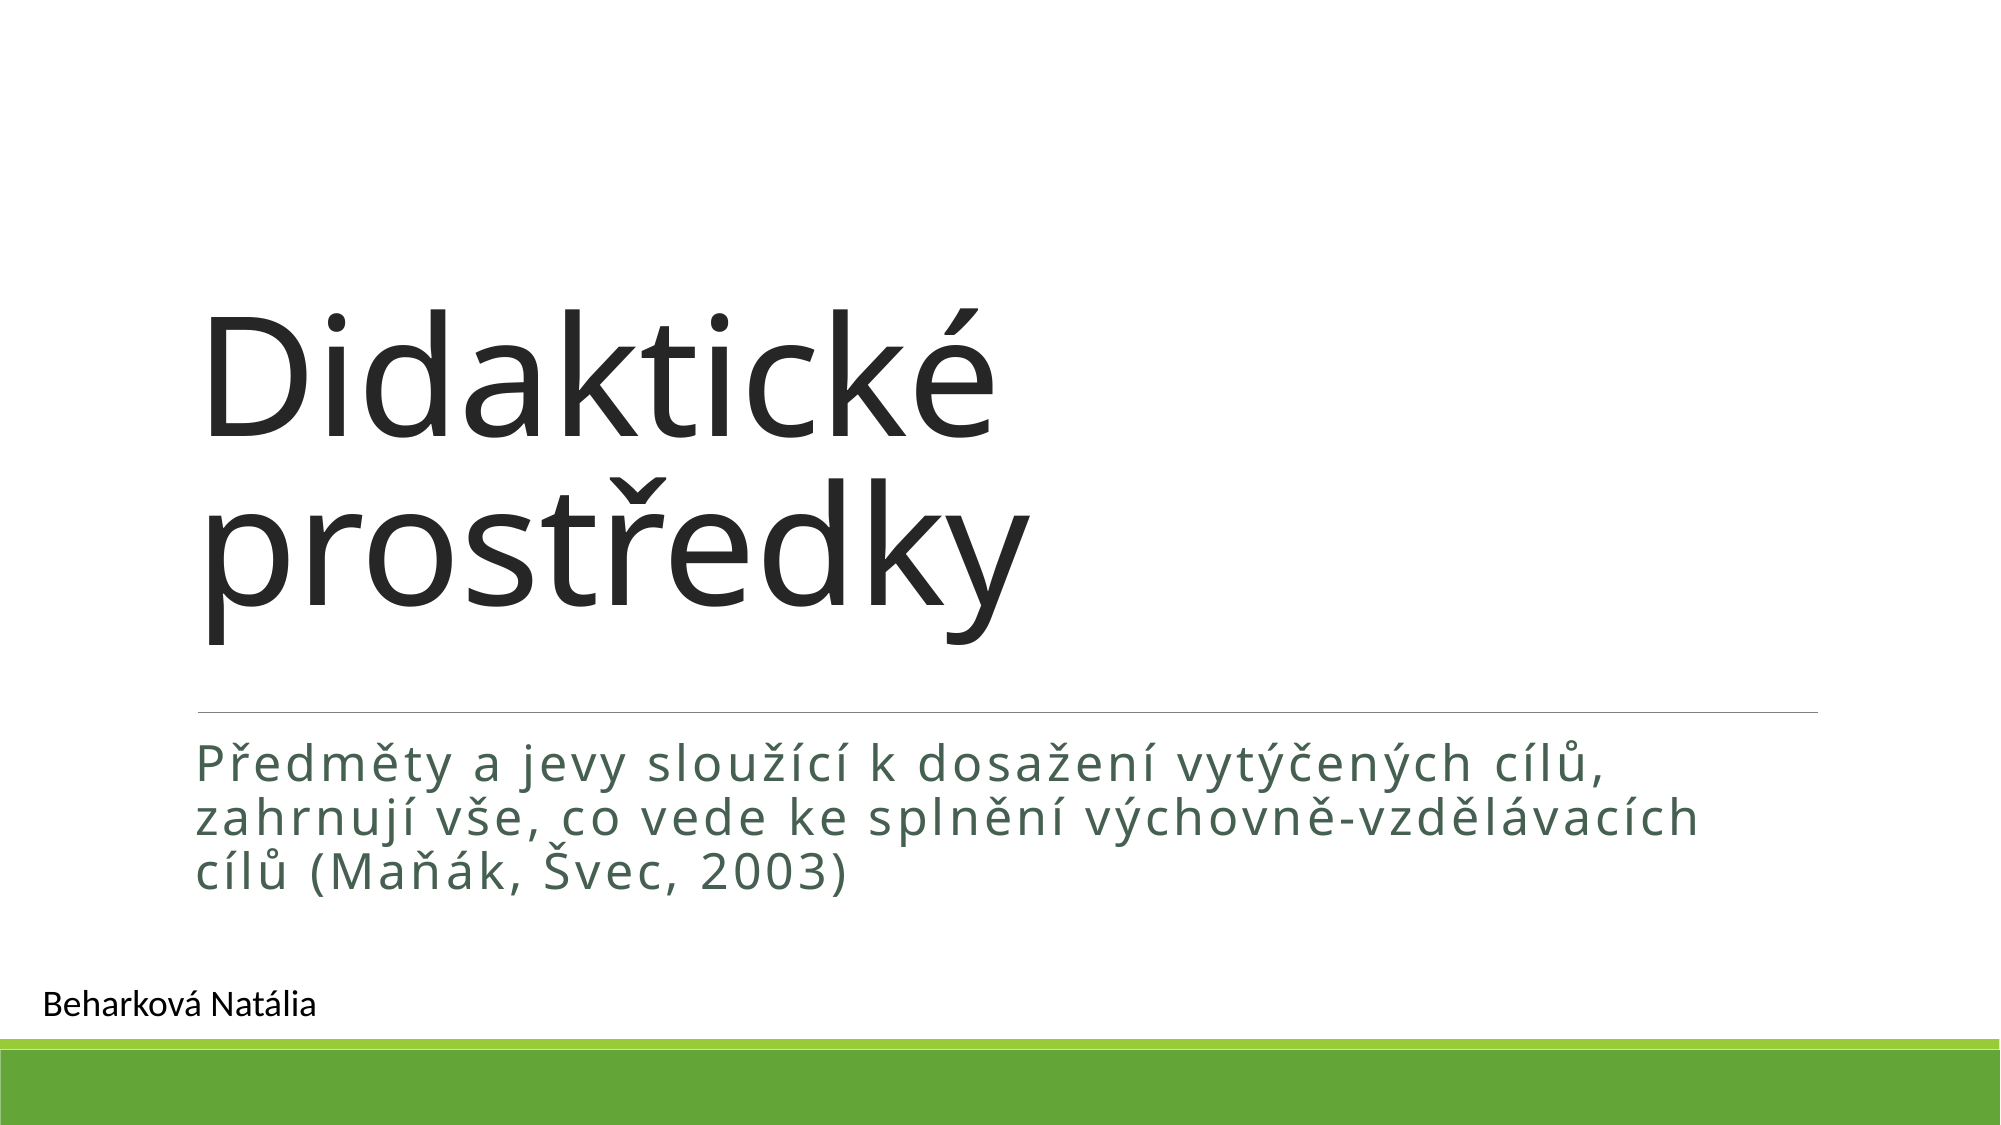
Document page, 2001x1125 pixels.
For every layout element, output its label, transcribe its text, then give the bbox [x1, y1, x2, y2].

title Didaktické prostředky [180, 124, 1830, 648]
text_box Beharková Natália [27, 971, 333, 1032]
subtitle Předměty a jevy sloužící k dosažení vytýčených cílů, zahrnují vše, co vede ke splnění výchovně-vzdělávacích cílů (Maňák, Švec, 2003) [180, 730, 1831, 919]
